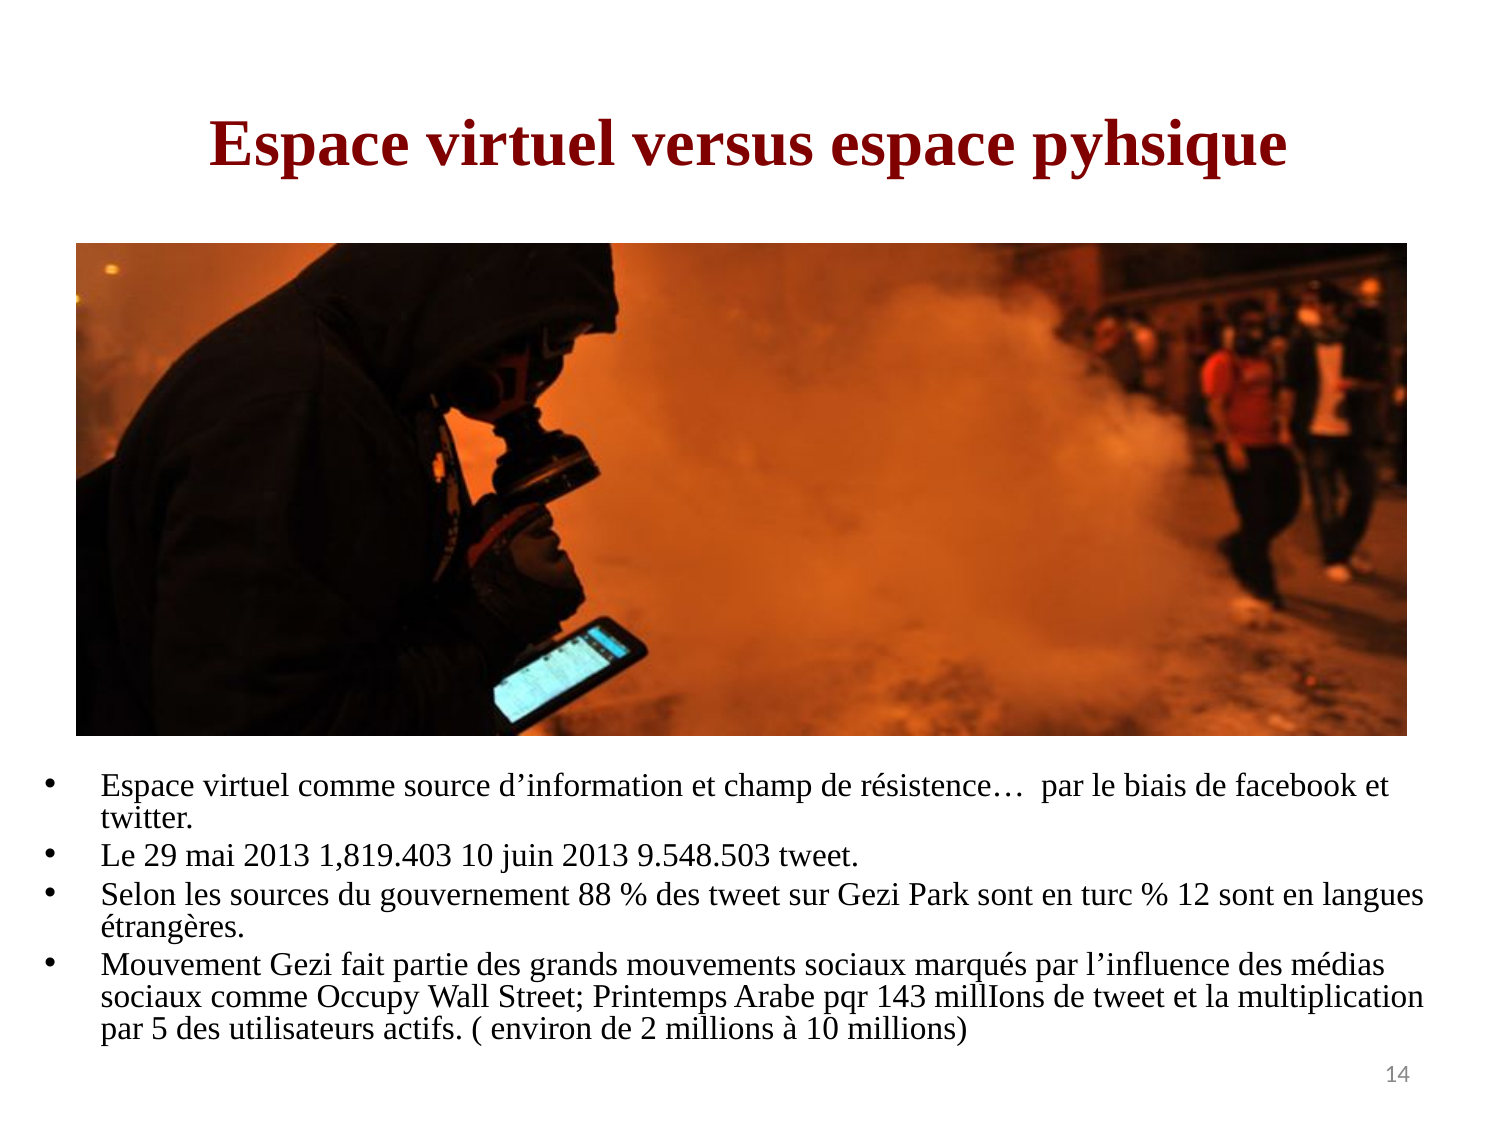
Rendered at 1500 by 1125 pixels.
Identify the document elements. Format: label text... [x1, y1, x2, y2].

title Espace virtuel versus espace pyhsique [75, 45, 1425, 233]
slide_number 14 [1074, 1059, 1425, 1103]
list Espace virtuel comme source d’information et champ de résistence… par le biais de facebook et twitter. Le 29 mai 2013 1,819.403 10 juin 2013 9.548.503 tweet. Selon les sources du gouvernement 88 % des tweet sur Gezi Park sont en turc % 12 sont en langues étrangères. Mouvement Gezi fait partie des grands mouvements sociaux marqués par l’influence des médias sociaux comme Occupy Wall Street; Printemps Arabe pqr 143 millIons de tweet et la multiplication par 5 des utilisateurs actifs. ( environ de 2 millions à 10 millions) [29, 763, 1471, 1059]
picture [76, 243, 1407, 736]
